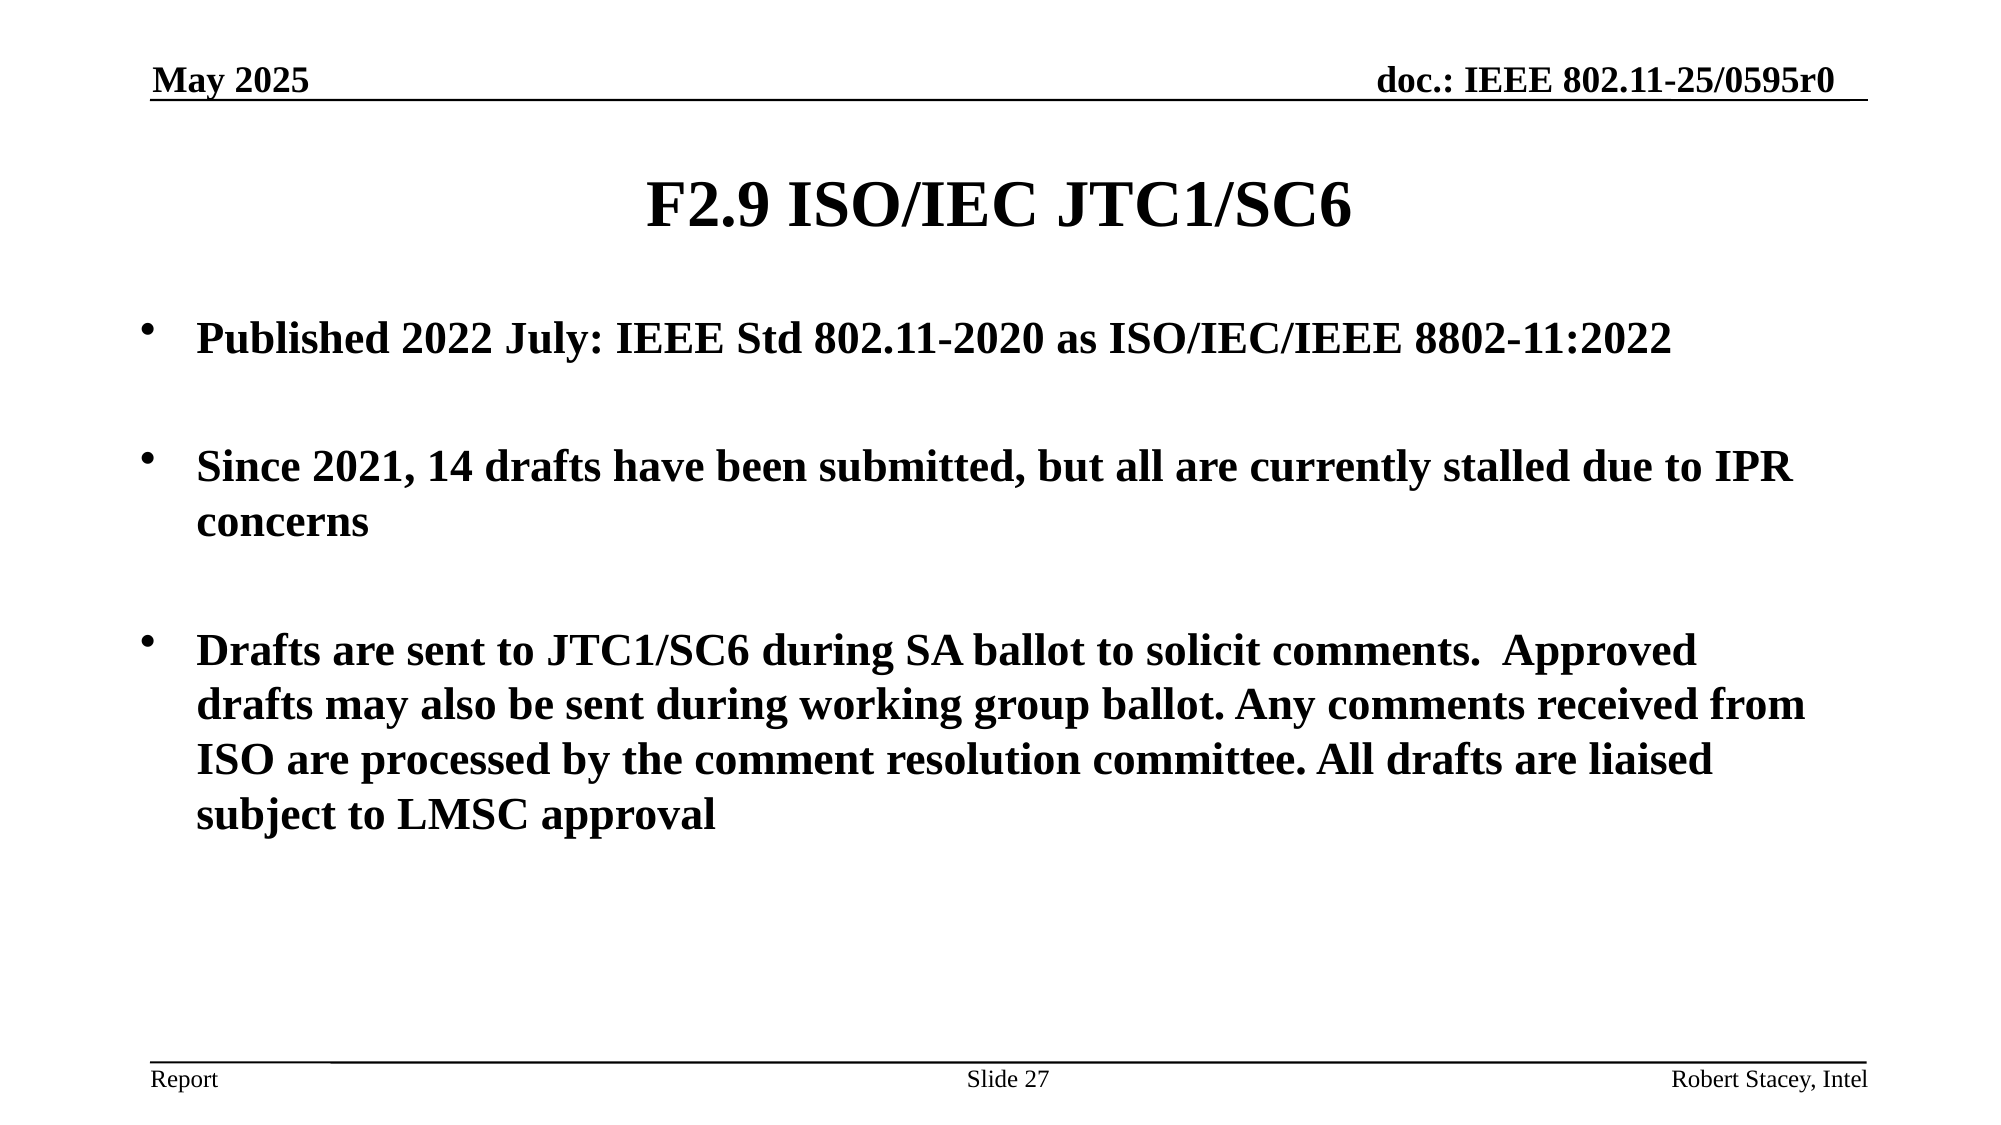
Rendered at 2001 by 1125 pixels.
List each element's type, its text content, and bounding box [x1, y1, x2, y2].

title F2.9 ISO/IEC JTC1/SC6 [150, 112, 1850, 288]
footer Robert Stacey, Intel [1513, 1061, 1869, 1093]
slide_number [152, 54, 373, 101]
list Published 2022 July: IEEE Std 802.11-2020 as ISO/IEC/IEEE 8802-11:2022 Since 2021, 14 drafts have been submitted, but all are currently stalled due to IPR concerns Drafts are sent to JTC1/SC6 during SA ballot to solicit comments. Approved drafts may also be sent during working group ballot. Any comments received from ISO are processed by the comment resolution committee. All drafts are liaised subject to LMSC approval [125, 299, 1825, 1063]
slide_number Slide 27 [964, 1061, 1053, 1093]
